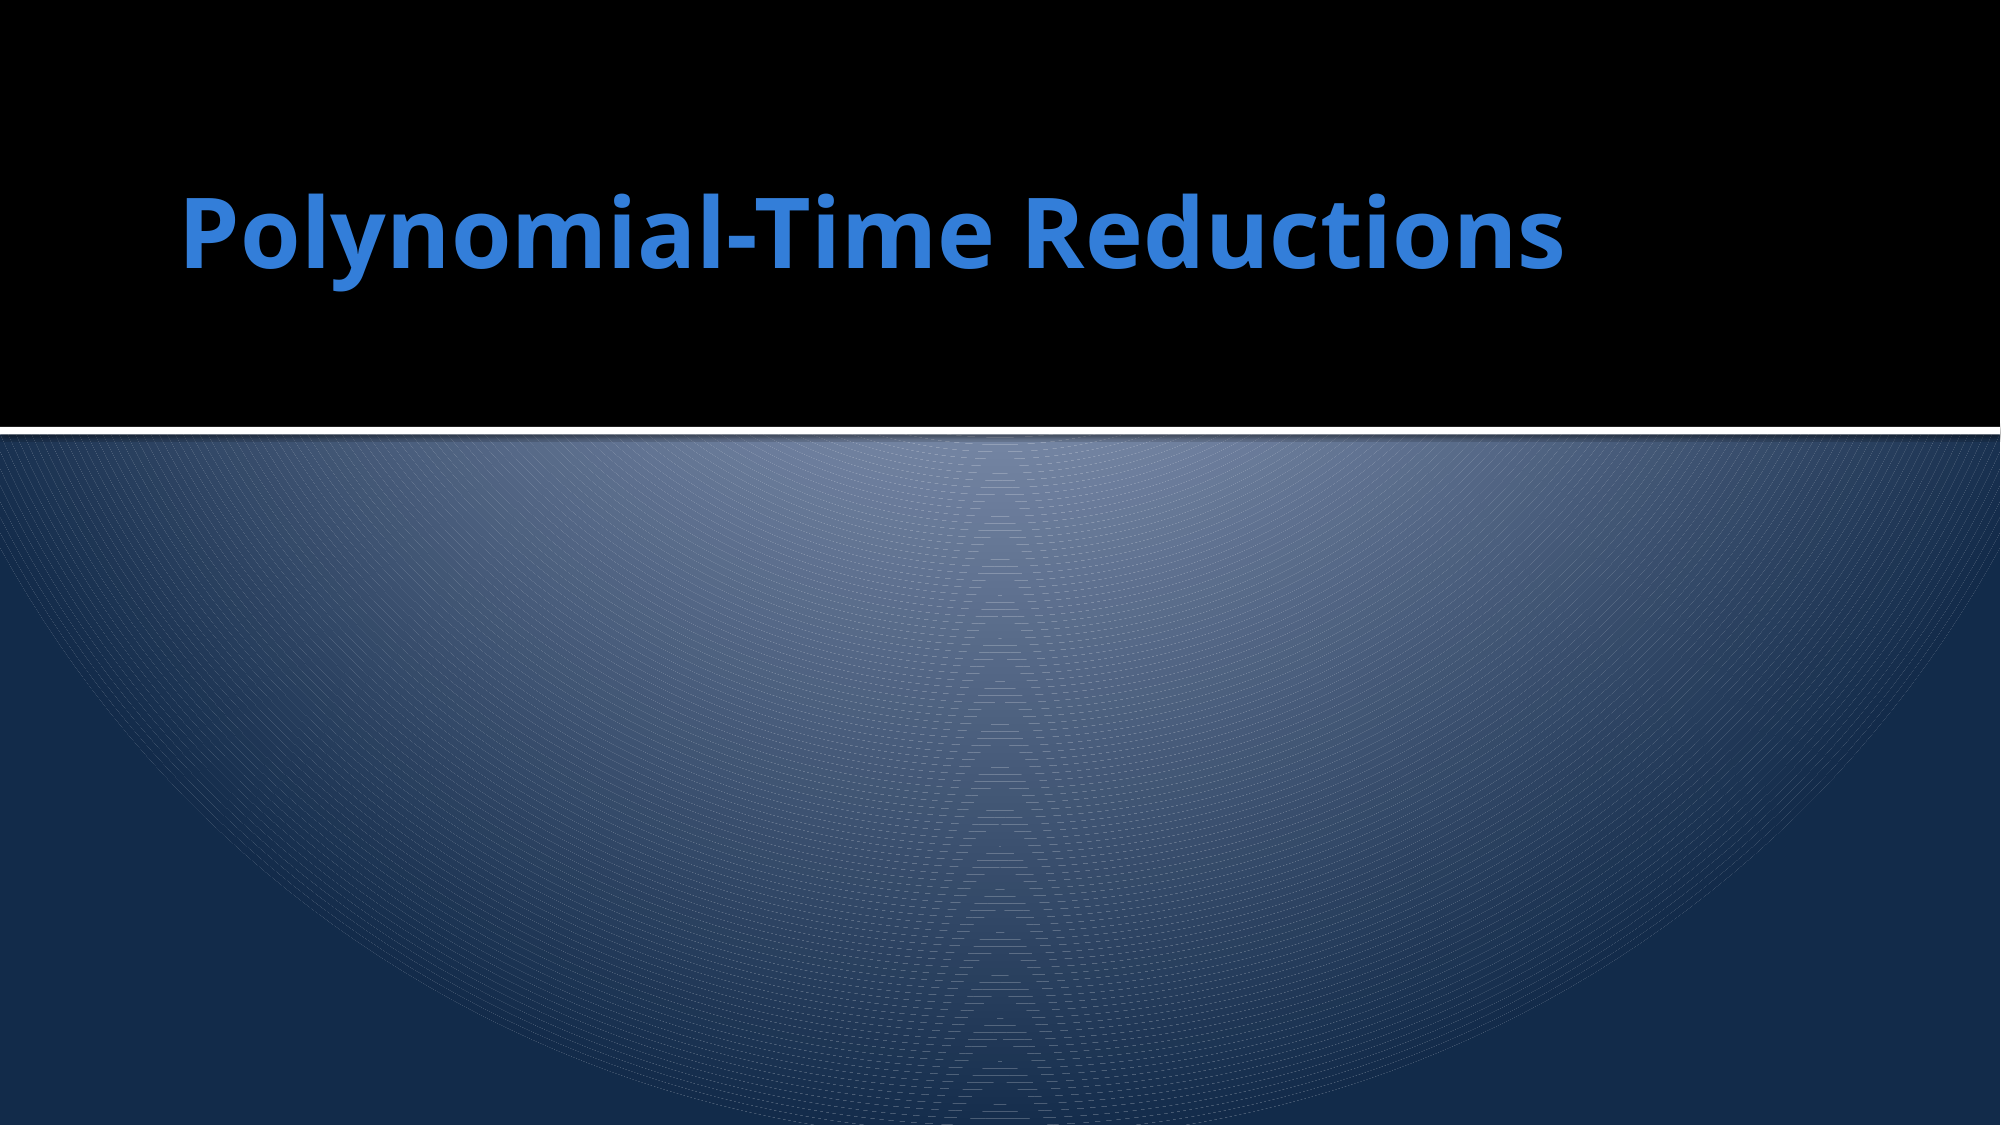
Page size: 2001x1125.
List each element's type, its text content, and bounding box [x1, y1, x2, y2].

title Polynomial-Time Reductions [163, 19, 1917, 288]
